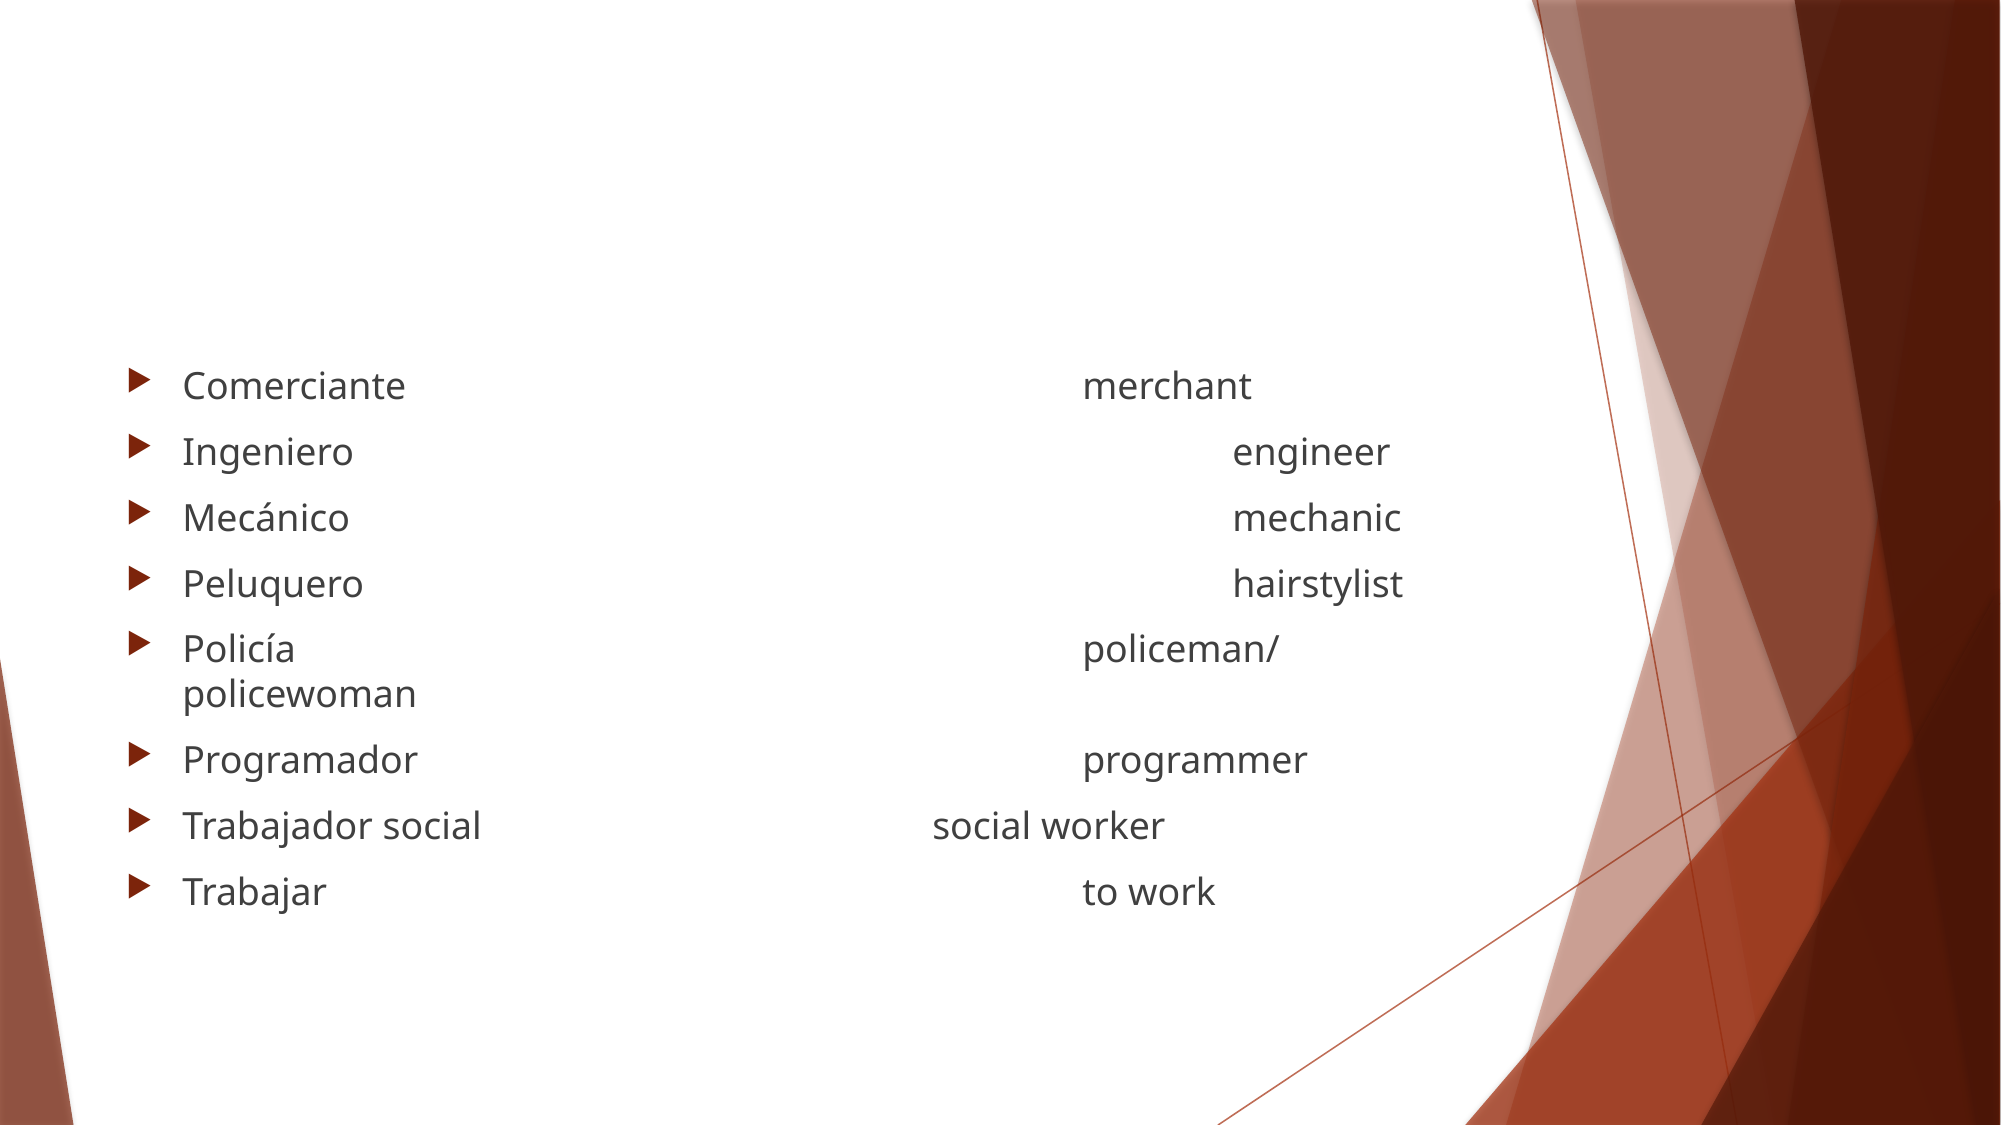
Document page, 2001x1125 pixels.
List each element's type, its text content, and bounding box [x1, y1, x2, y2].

list Comerciante merchant Ingeniero engineer Mecánico mechanic Peluquero hairstylist Policía policeman/policewoman Programador programmer Trabajador social social worker Trabajar to work [111, 354, 1522, 992]
